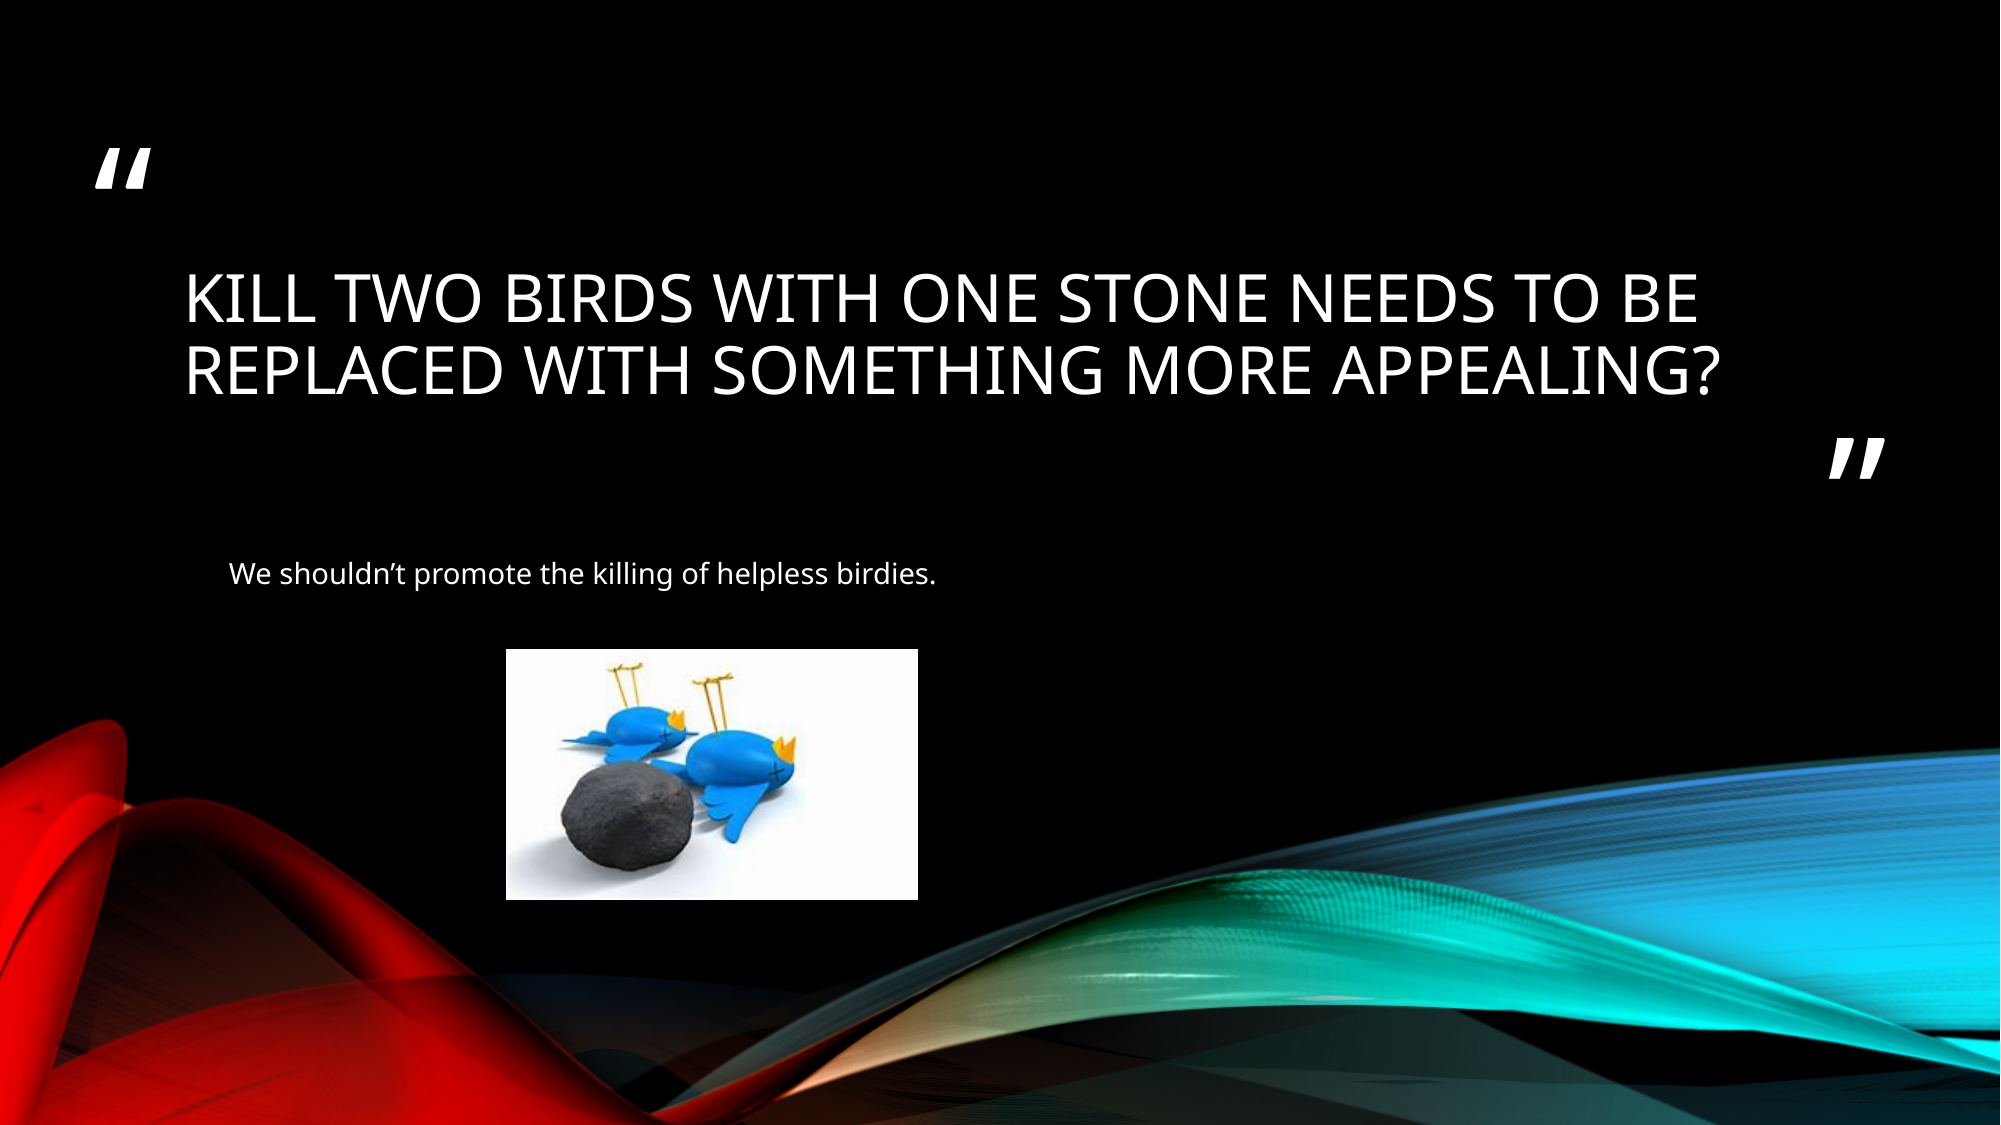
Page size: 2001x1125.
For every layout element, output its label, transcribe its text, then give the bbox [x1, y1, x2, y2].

picture [0, 649, 2000, 1125]
title Kill two birds with one stone needs to be replaced with something more appealing? [168, 123, 1834, 551]
list We shouldn’t promote the killing of helpless birdies. [213, 552, 1788, 625]
